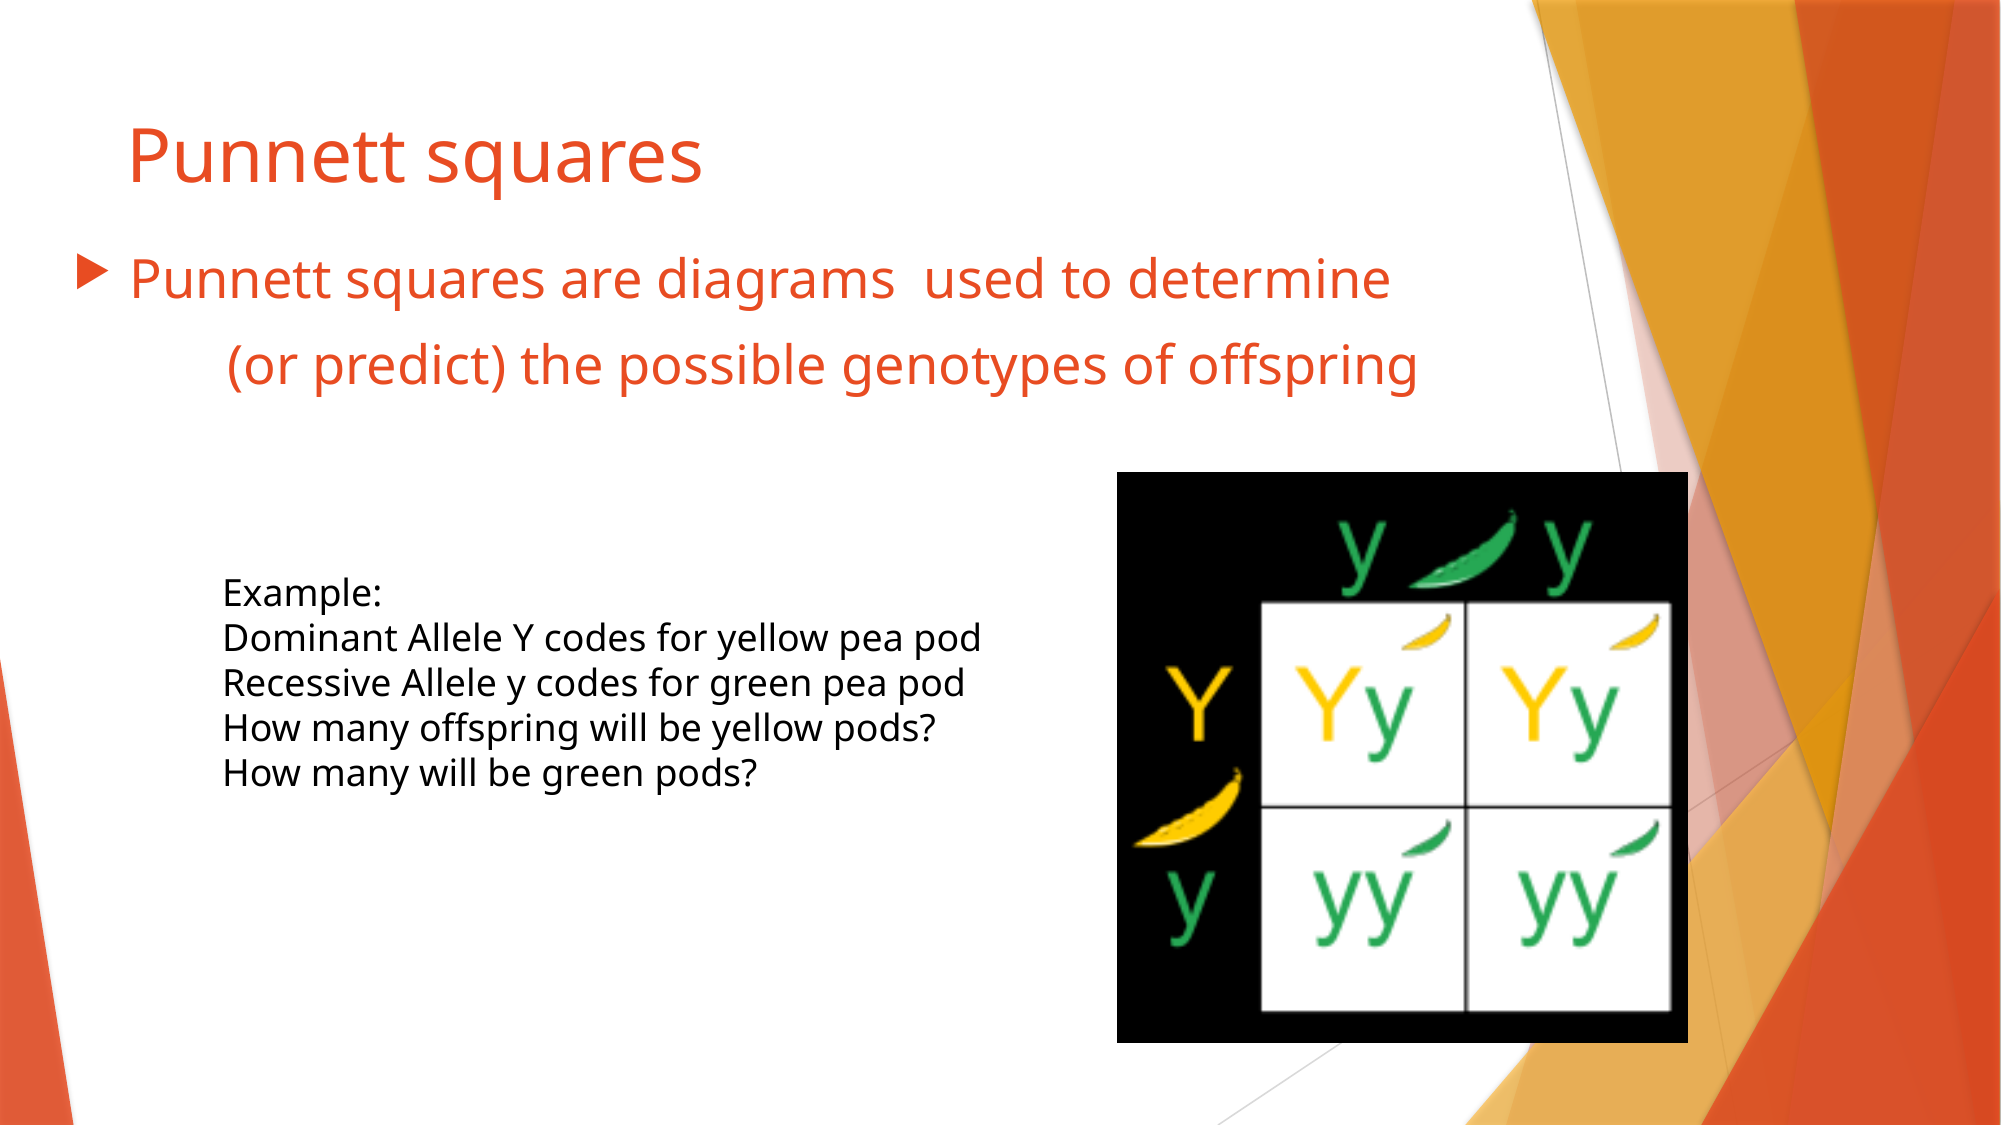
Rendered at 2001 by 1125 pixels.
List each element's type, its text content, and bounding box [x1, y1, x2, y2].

title Punnett squares [111, 99, 1522, 237]
text_box Example: Dominant Allele Y codes for yellow pea pod Recessive Allele y codes for green pea pod How many offspring will be yellow pods? How many will be green pods? [207, 561, 1023, 802]
picture [1117, 472, 1688, 1044]
list Punnett squares are diagrams used to determine (or predict) the possible genotypes of offspring [58, 237, 1834, 440]
